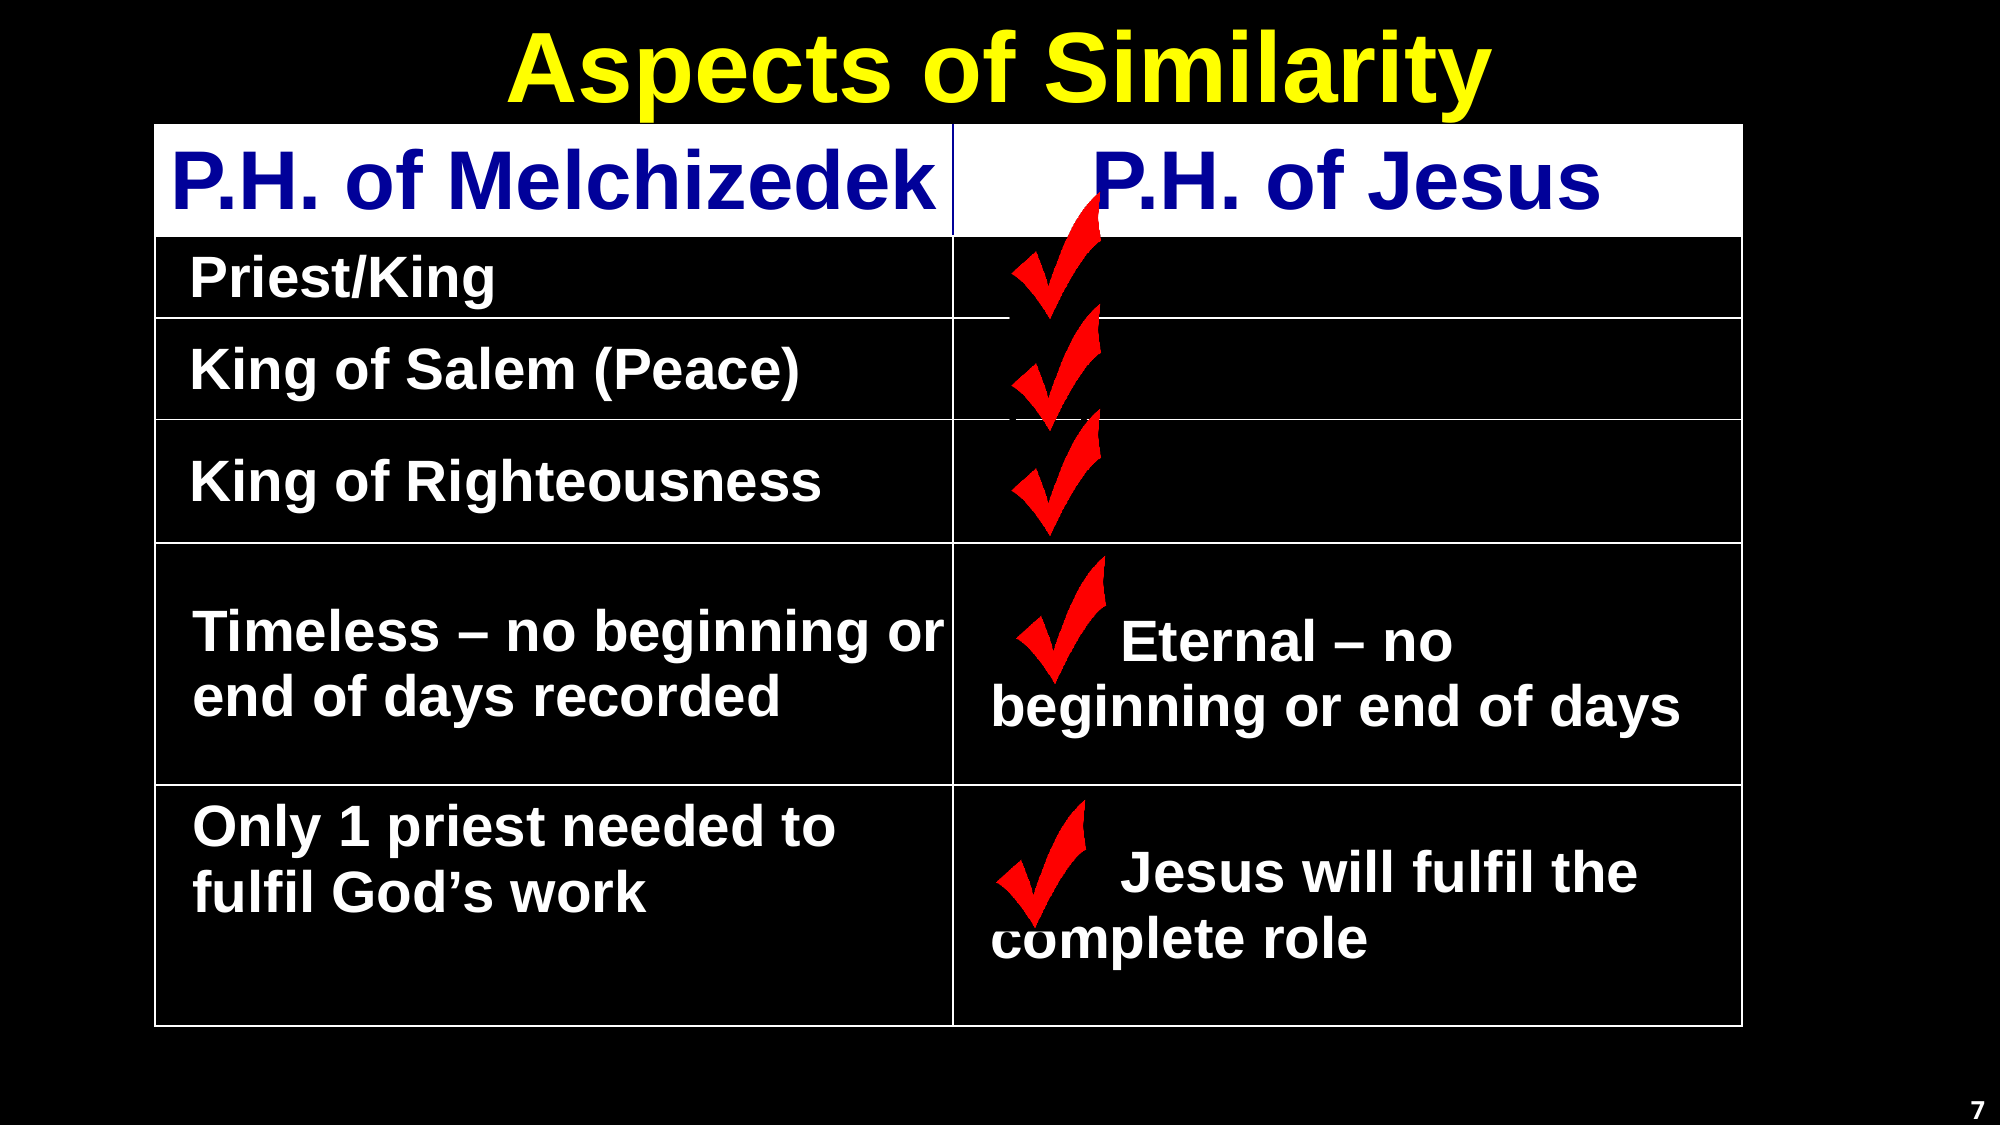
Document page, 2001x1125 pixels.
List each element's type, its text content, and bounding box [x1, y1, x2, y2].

table_cell [1114, 319, 1741, 419]
table_cell Priest/King [156, 237, 952, 317]
table_cell King of Salem (Peace) [156, 319, 952, 419]
table_cell [954, 237, 994, 317]
table_cell [954, 420, 993, 542]
picture [998, 188, 1110, 543]
table_cell Jesus will fulfil the complete role [954, 786, 1741, 1025]
table_header P.H. of Melchizedek [156, 126, 952, 235]
table_cell Eternal – no beginning or end of days [954, 544, 1741, 784]
table_cell [954, 319, 994, 419]
table_cell [1114, 237, 1741, 317]
title Aspects of Similarity [99, 0, 1901, 126]
table_cell Timeless – no beginning or end of days recorded [156, 544, 952, 784]
table_cell [1113, 420, 1741, 542]
table_cell Only 1 priest needed to fulfil God’s work [156, 786, 952, 1025]
table_cell King of Righteousness [156, 420, 952, 542]
table_header P.H. of Jesus [954, 126, 1741, 235]
slide_number 7 [1699, 1087, 2000, 1125]
picture [983, 797, 1094, 934]
picture [1004, 553, 1114, 690]
